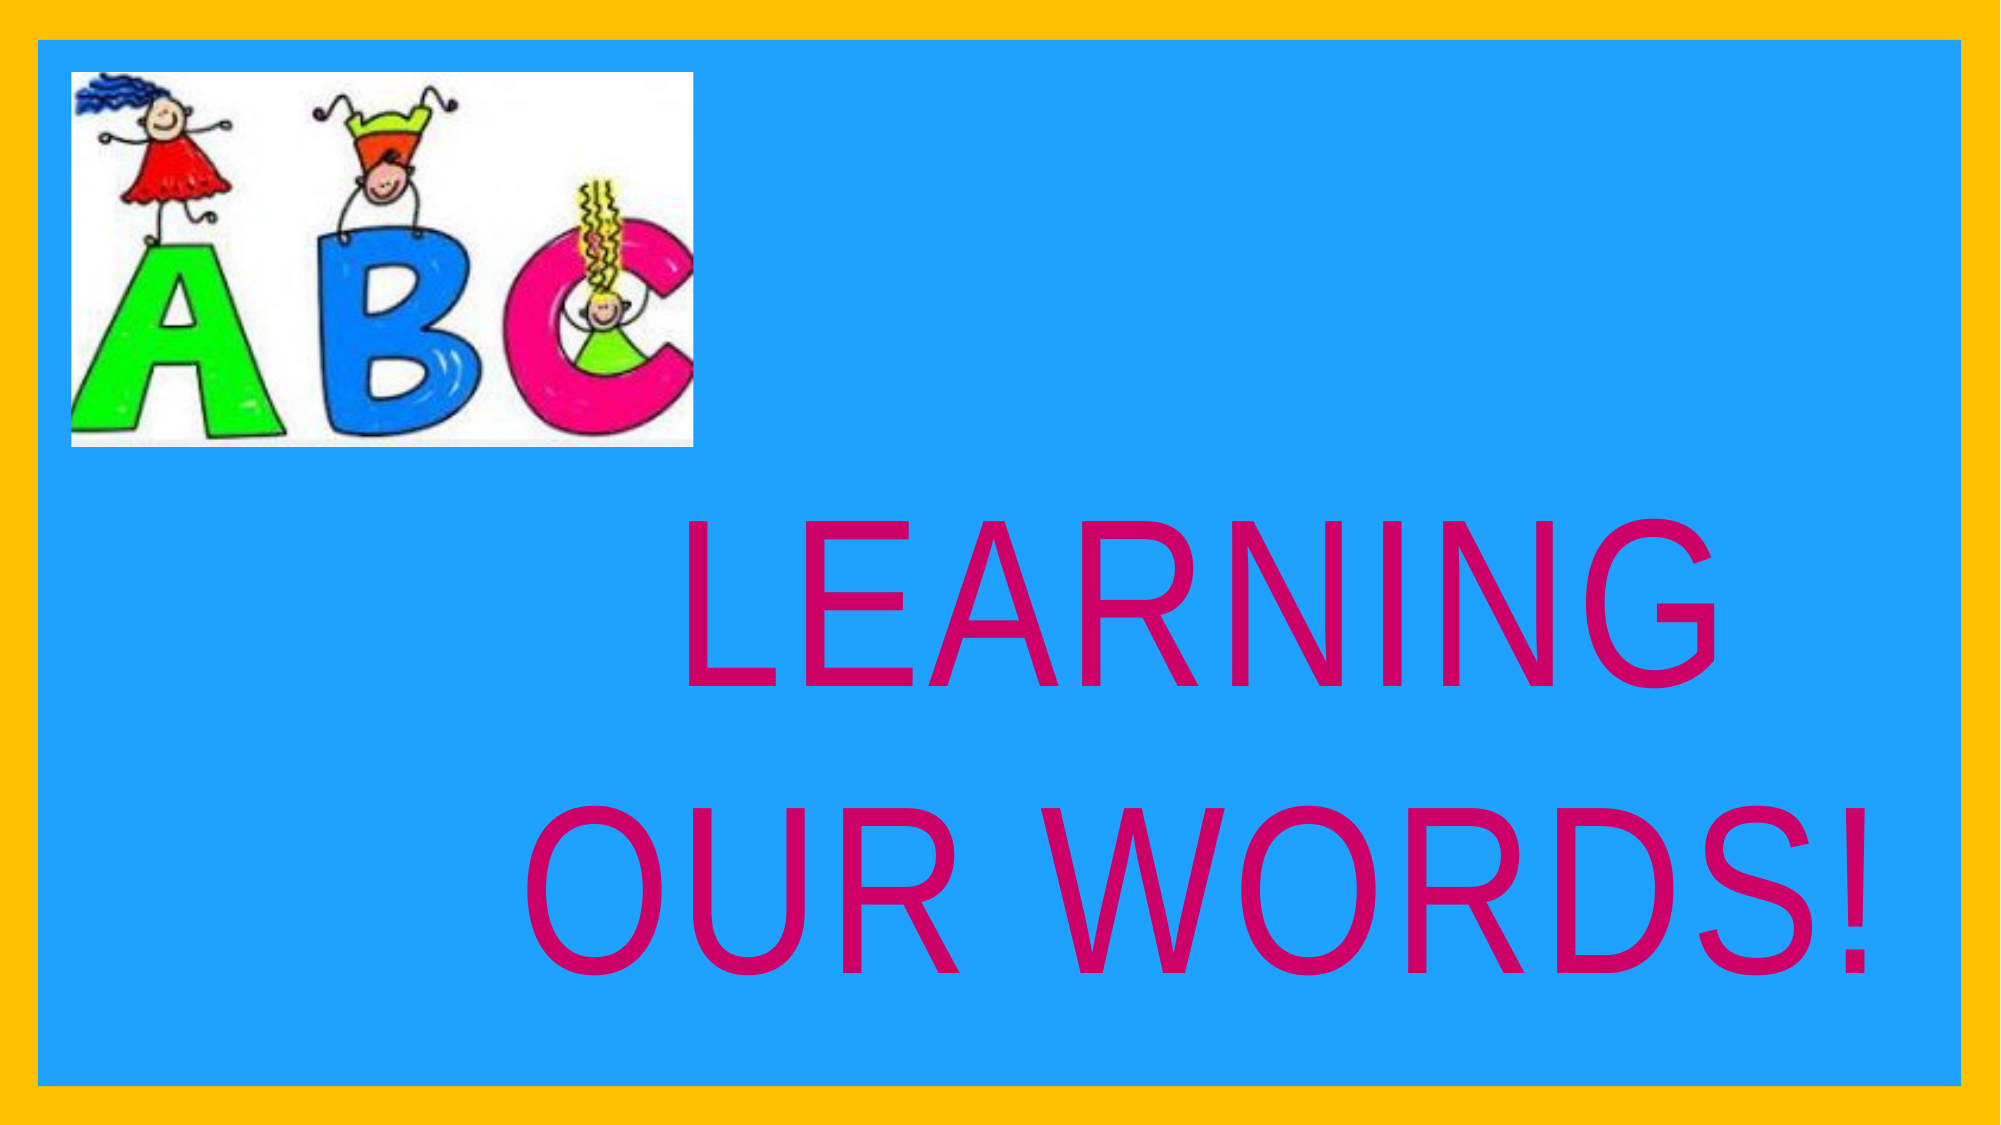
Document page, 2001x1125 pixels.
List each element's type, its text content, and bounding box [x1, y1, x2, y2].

text_box [71, 72, 694, 447]
text_box LEARNING OUR WORDS! [510, 444, 1892, 1022]
text_box [37, 39, 1962, 1087]
